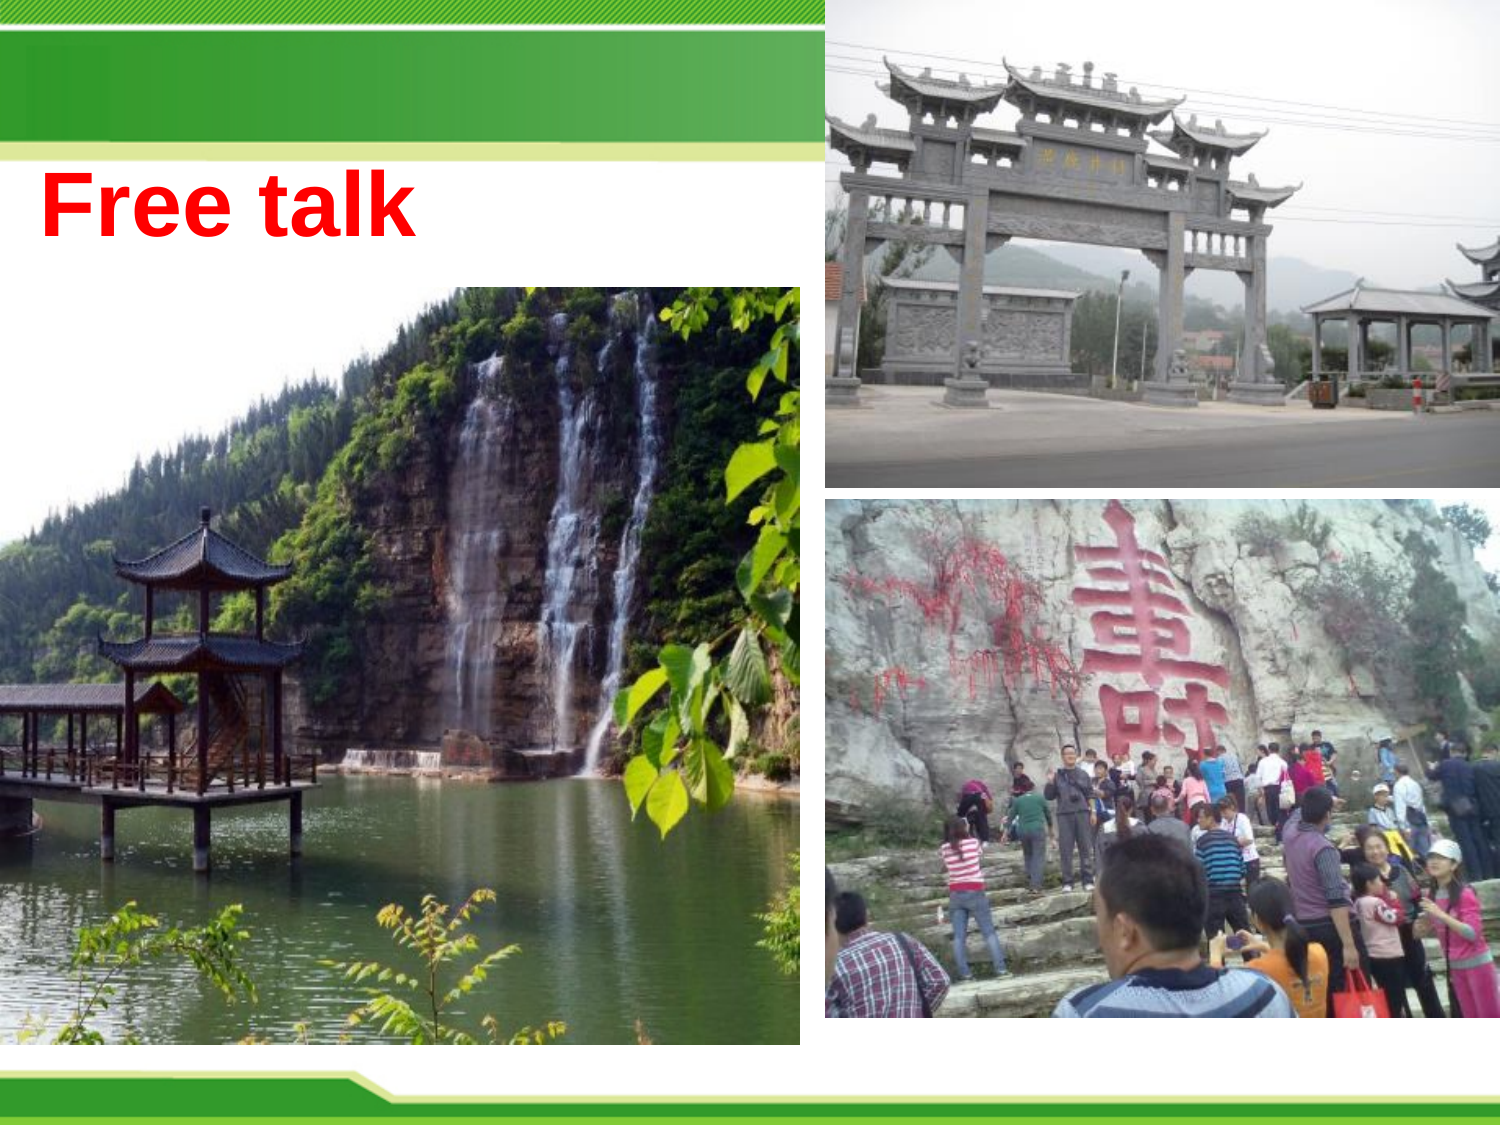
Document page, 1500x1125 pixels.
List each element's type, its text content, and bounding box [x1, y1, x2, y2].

title Free talk [24, 137, 800, 263]
picture [0, 0, 1500, 1125]
